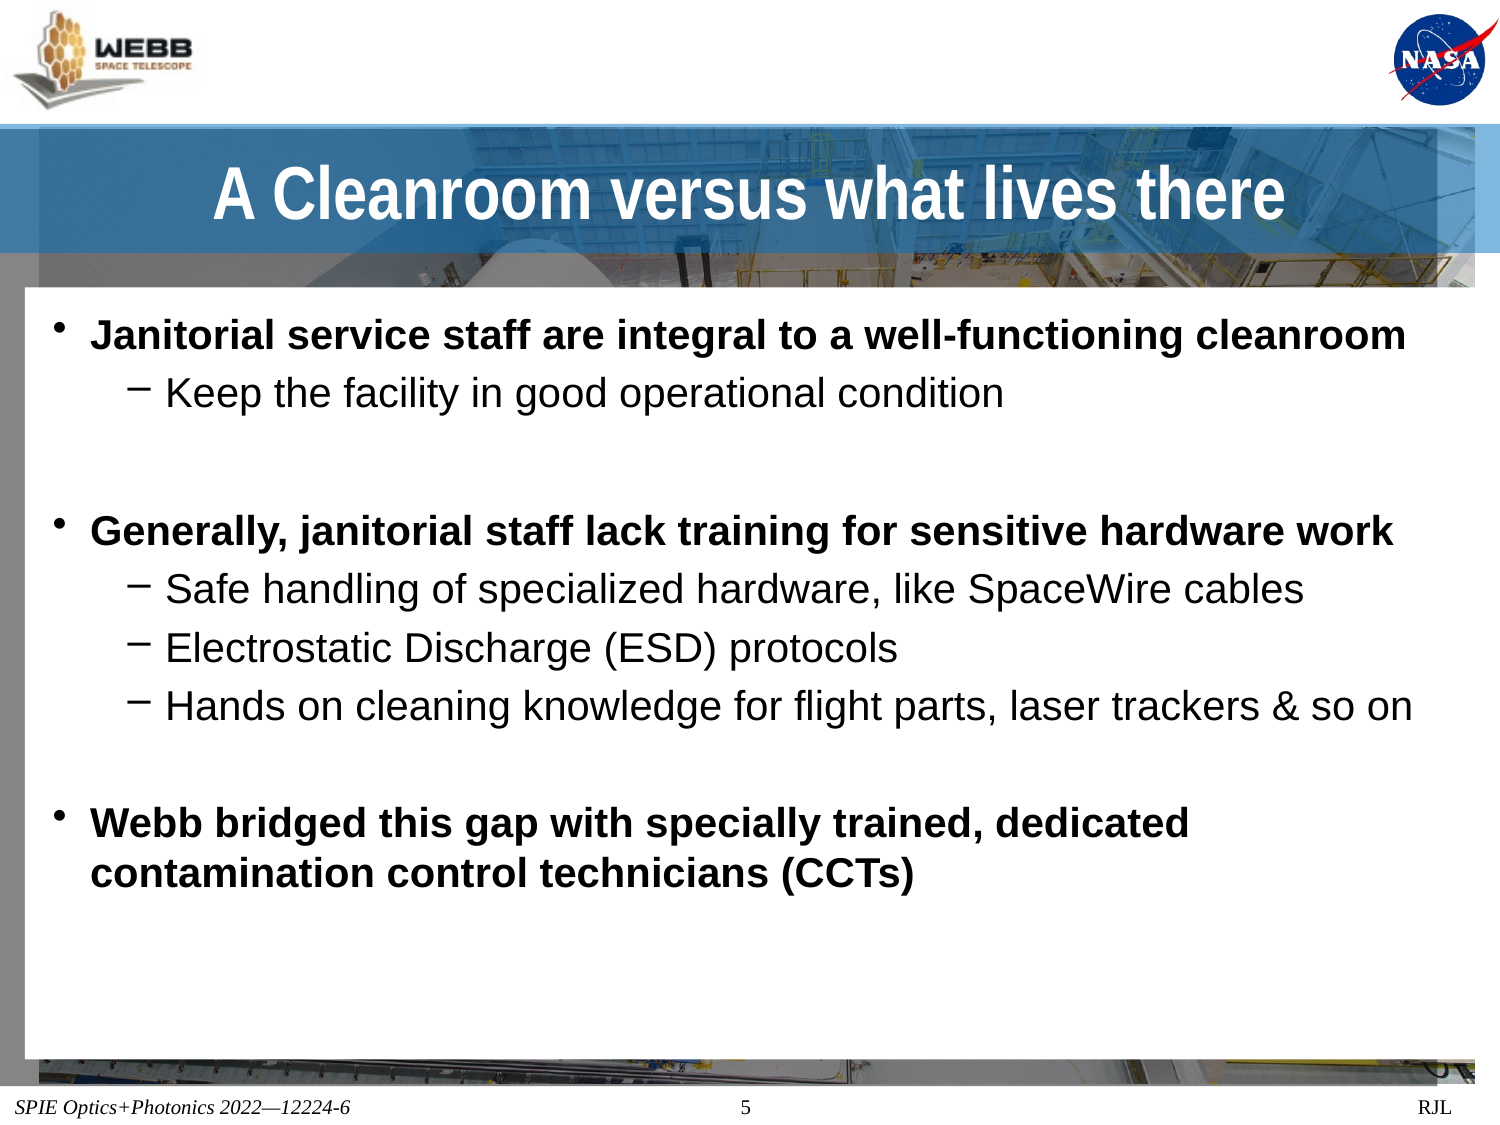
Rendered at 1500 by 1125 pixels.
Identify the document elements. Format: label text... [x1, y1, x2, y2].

title A Cleanroom versus what lives there [0, 126, 1500, 254]
picture [0, 7, 210, 112]
picture [1387, 11, 1500, 108]
picture [39, 254, 1475, 287]
picture [39, 1060, 1475, 1084]
list Janitorial service staff are integral to a well-functioning cleanroom Keep the facility in good operational condition Generally, janitorial staff lack training for sensitive hardware work Safe handling of specialized hardware, like SpaceWire cables Electrostatic Discharge (ESD) protocols Hands on cleaning knowledge for flight parts, laser trackers & so on Webb bridged this gap with specially trained, dedicated contamination control technicians (CCTs) [37, 299, 1463, 1038]
